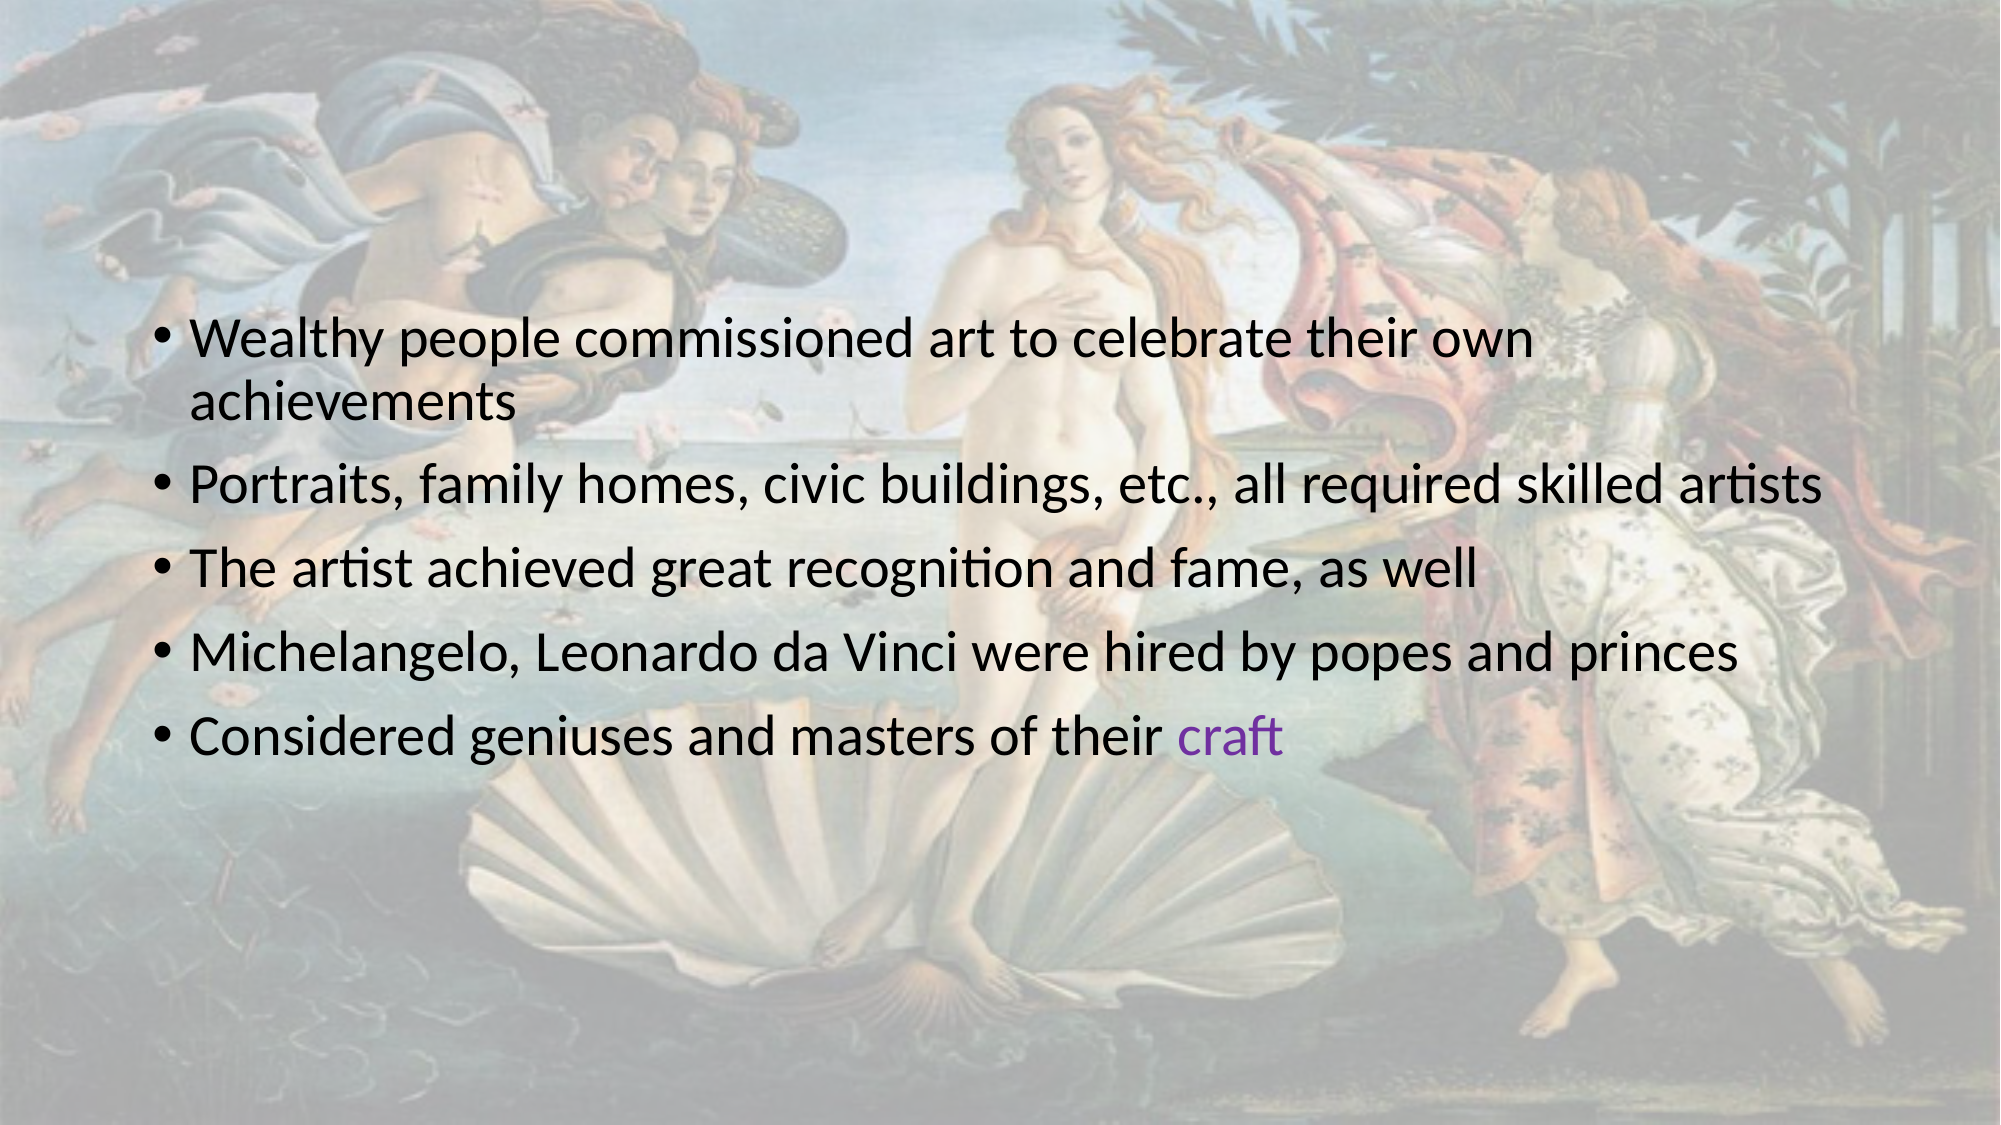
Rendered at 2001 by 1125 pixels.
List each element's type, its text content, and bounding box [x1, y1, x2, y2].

list Wealthy people commissioned art to celebrate their own achievements Portraits, family homes, civic buildings, etc., all required skilled artists The artist achieved great recognition and fame, as well Michelangelo, Leonardo da Vinci were hired by popes and princes Considered geniuses and masters of their craft [137, 299, 1863, 1014]
